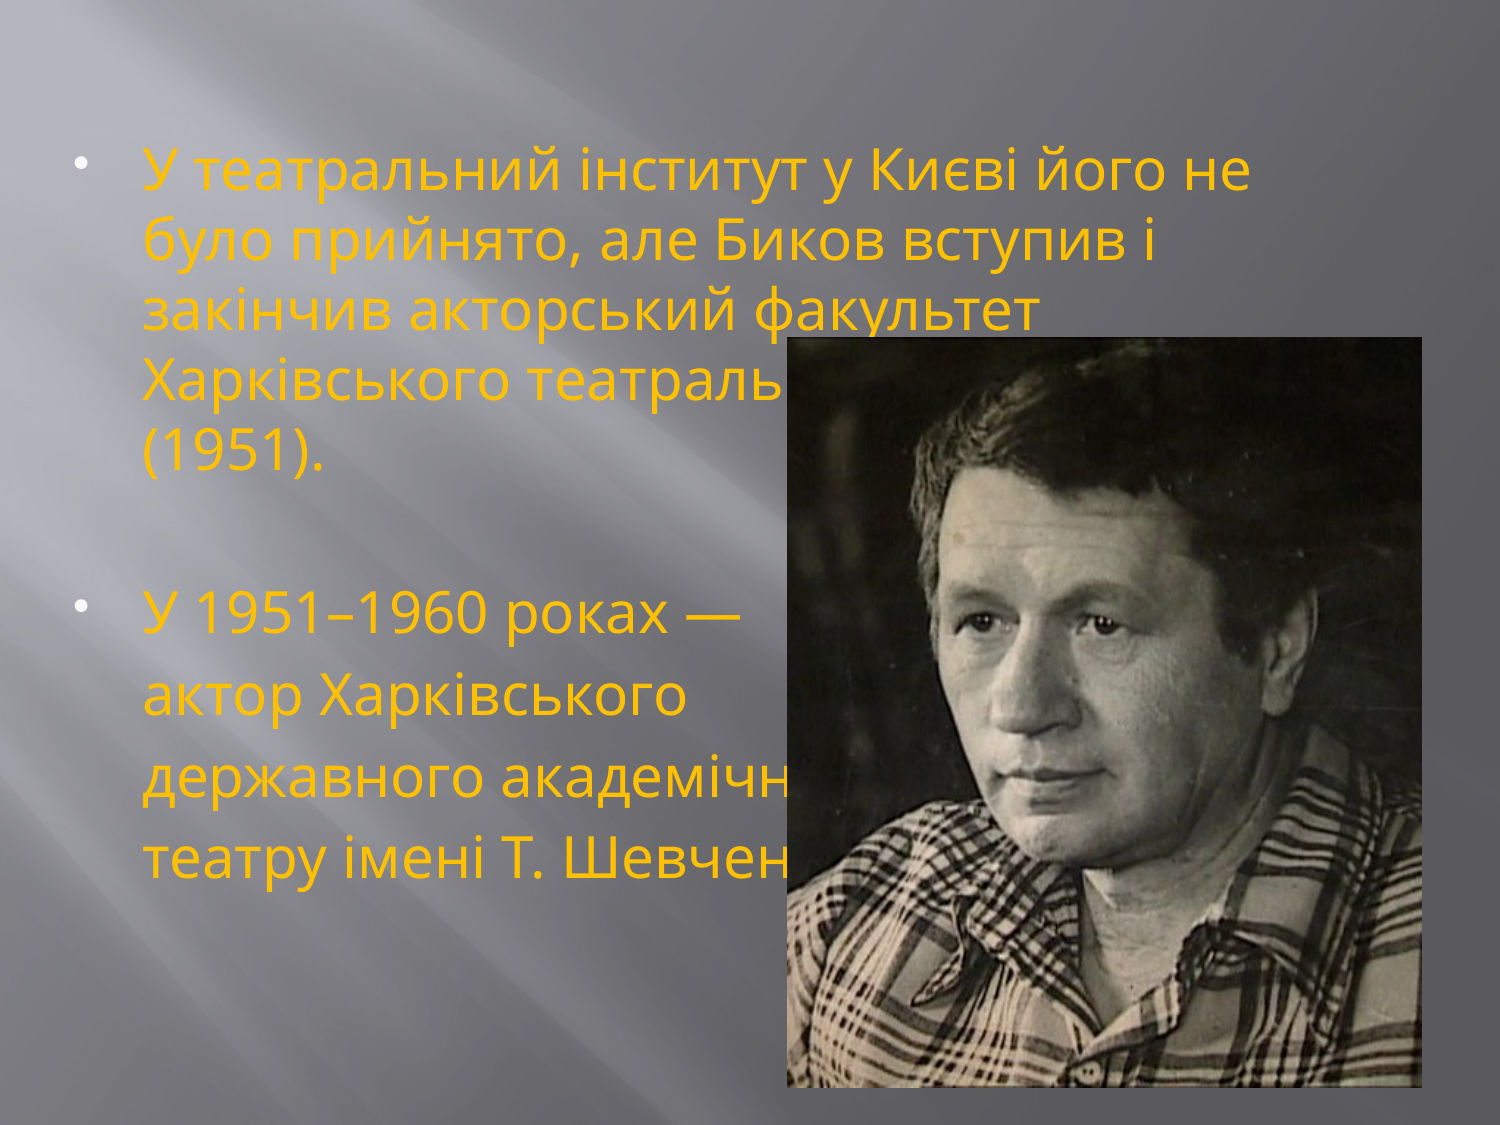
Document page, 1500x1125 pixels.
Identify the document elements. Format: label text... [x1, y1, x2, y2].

picture [787, 337, 1423, 1088]
list У театральний інститут у Києві його не було прийнято, але Биков вступив і закінчив акторський факультет Харківського театрального інституту (1951). У 1951–1960 роках — актор Харківського державного академічного театру імені Т. Шевченка. [37, 125, 1388, 898]
